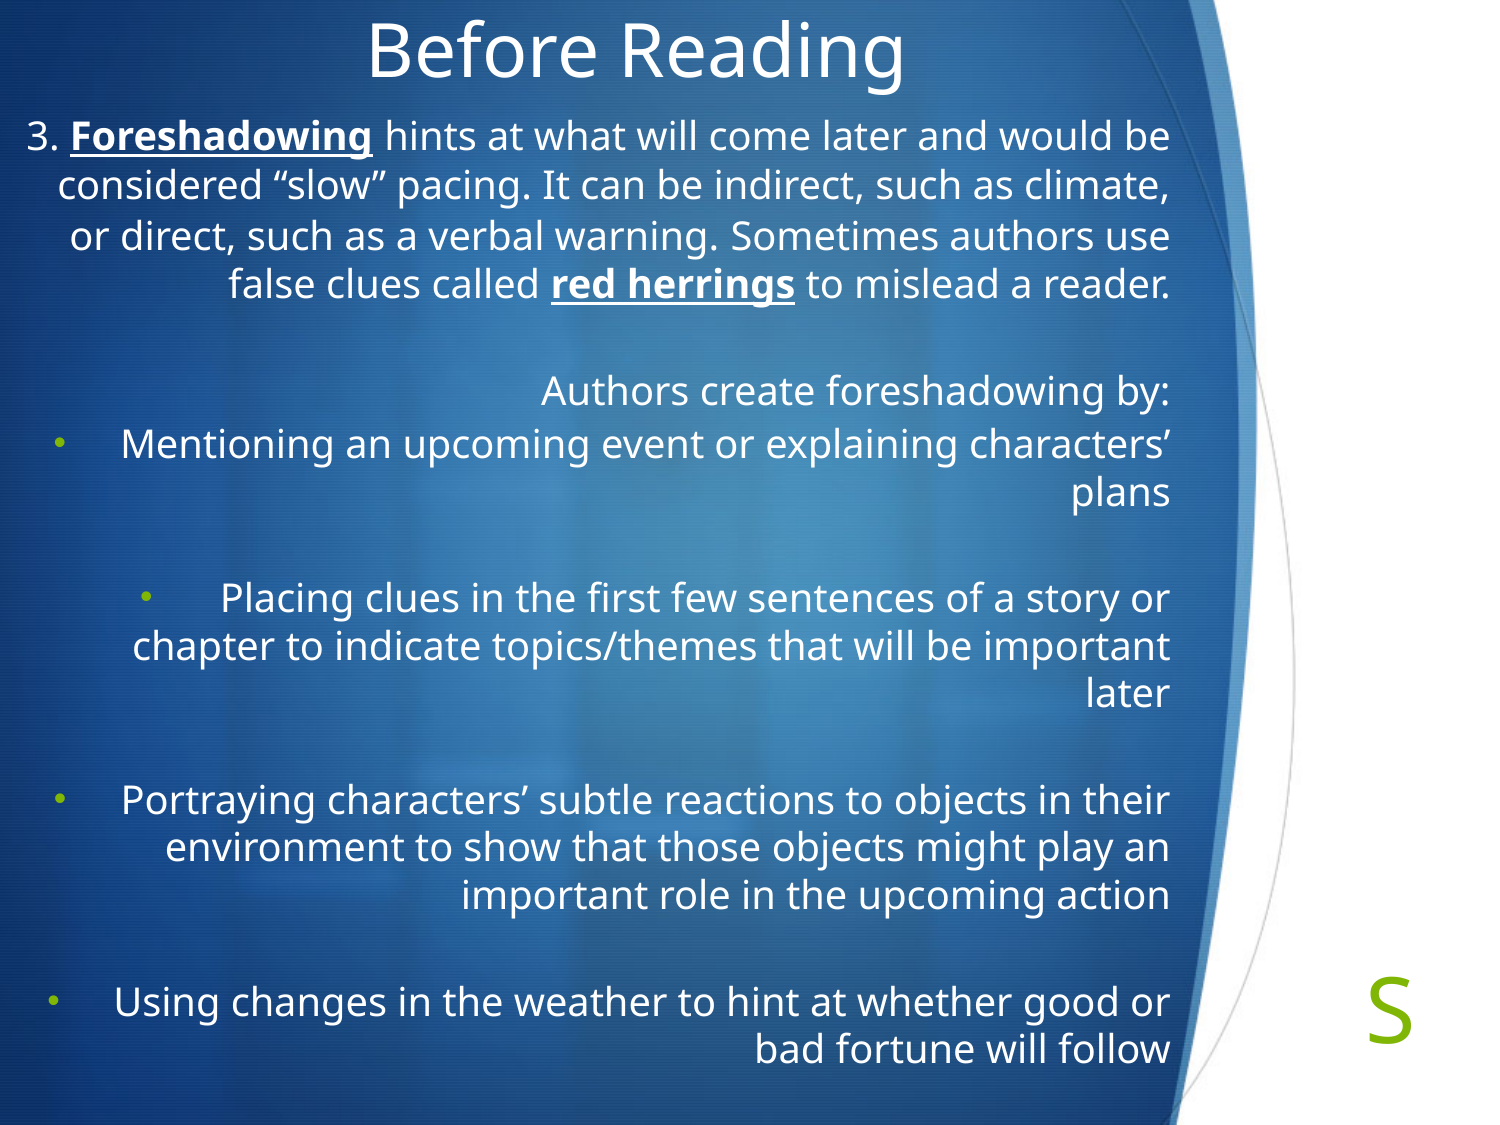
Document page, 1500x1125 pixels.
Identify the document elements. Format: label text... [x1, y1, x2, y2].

title Before Reading [0, 0, 924, 99]
picture [0, 0, 1500, 1125]
list 3. Foreshadowing hints at what will come later and would be considered “slow” pacing. It can be indirect, such as climate, or direct, such as a verbal warning. Sometimes authors use false clues called red herrings to mislead a reader. Authors create foreshadowing by: Mentioning an upcoming event or explaining characters’ plans Placing clues in the first few sentences of a story or chapter to indicate topics/themes that will be important later Portraying characters’ subtle reactions to objects in their environment to show that those objects might play an important role in the upcoming action Using changes in the weather to hint at whether good or bad fortune will follow [0, 99, 1186, 1104]
